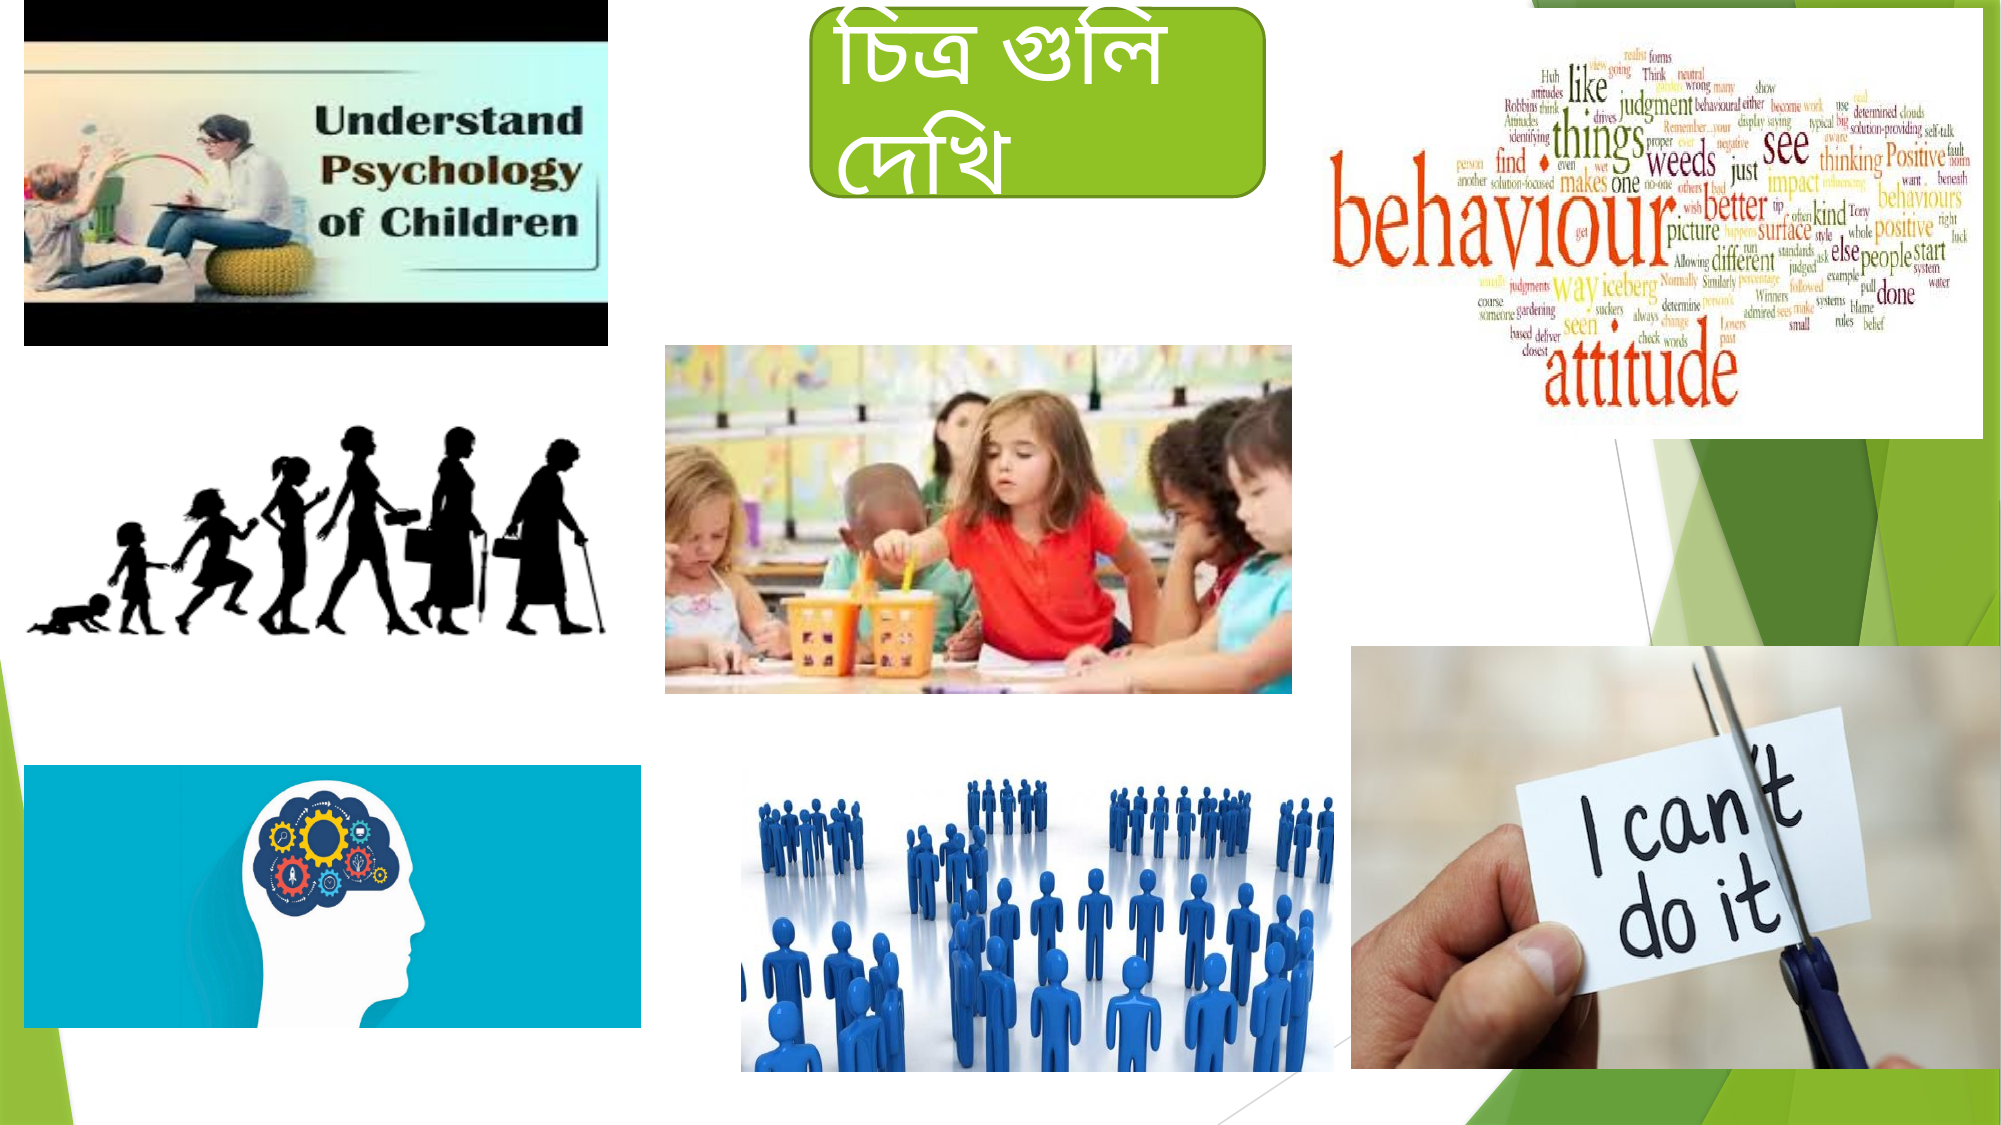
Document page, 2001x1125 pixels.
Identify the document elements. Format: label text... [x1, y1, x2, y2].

picture [24, 765, 641, 1028]
picture [740, 765, 1335, 1072]
picture [1321, 7, 1984, 439]
picture [1350, 645, 2000, 1069]
picture [665, 345, 1293, 695]
picture [24, 383, 609, 647]
picture [24, 0, 608, 347]
text_box চিত্র গুলি দেখি [809, 6, 1266, 199]
